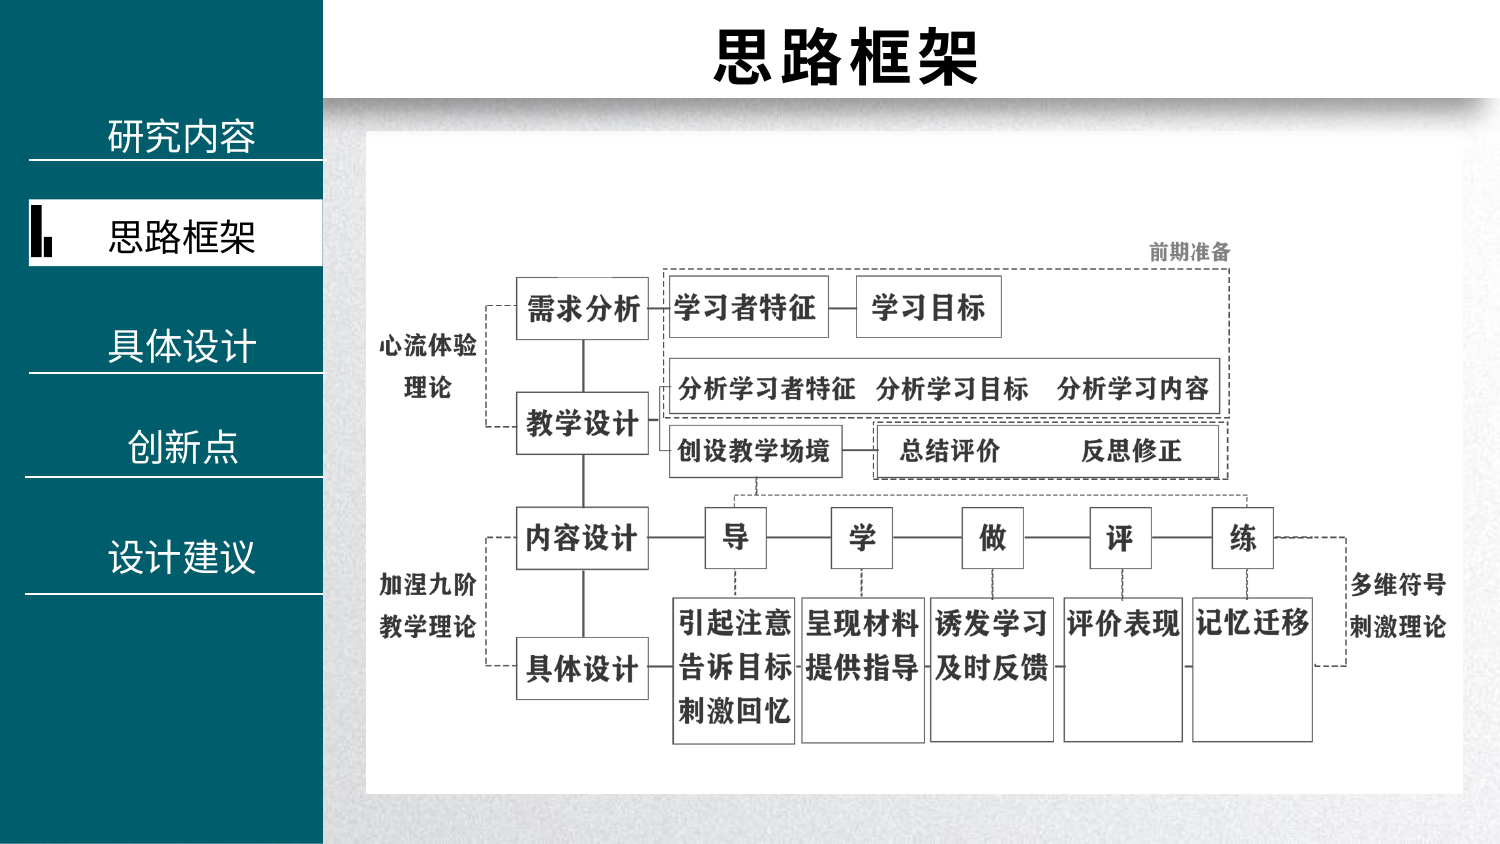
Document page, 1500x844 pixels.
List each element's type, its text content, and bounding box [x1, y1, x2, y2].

text_box [27, 197, 307, 268]
picture [312, 0, 1500, 844]
text_box [0, 0, 325, 844]
text_box [29, 203, 44, 259]
text_box 设计建议 [92, 526, 273, 587]
text_box 具体设计 [93, 315, 273, 372]
text_box 研究内容 [92, 105, 273, 159]
text_box [42, 235, 54, 259]
text_box 创新点 [112, 416, 255, 476]
text_box 思路框架 [92, 206, 273, 267]
